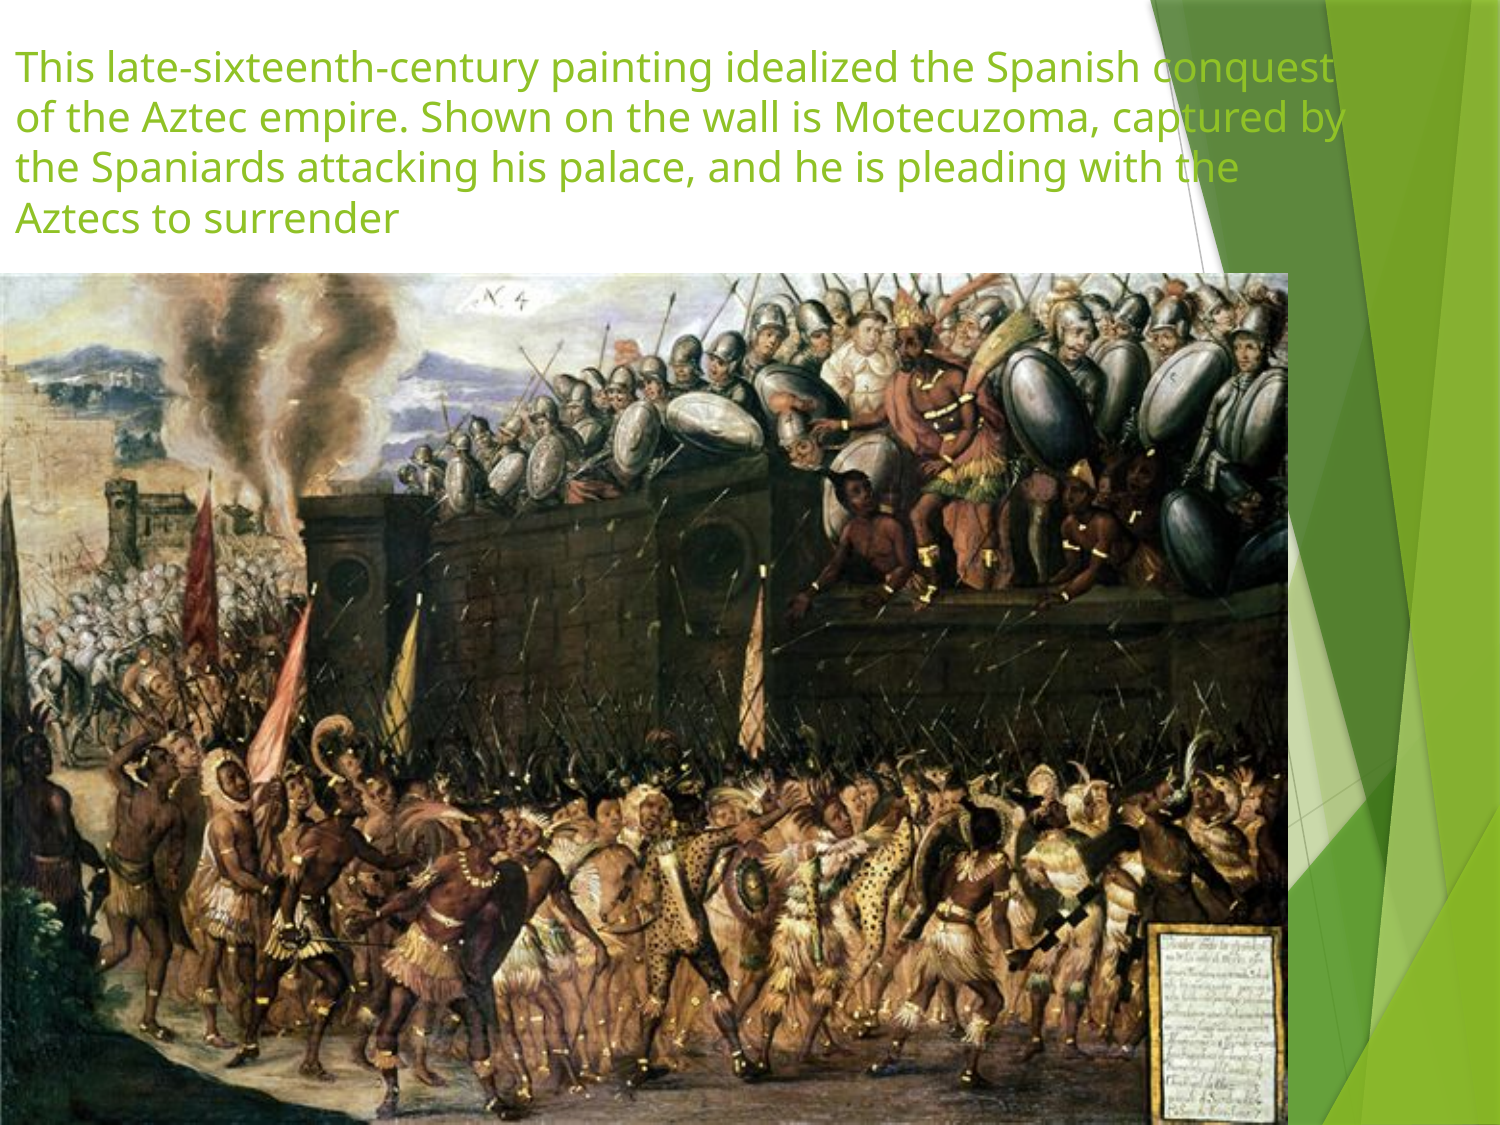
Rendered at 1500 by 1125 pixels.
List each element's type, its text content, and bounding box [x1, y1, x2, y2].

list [0, 273, 1288, 1125]
title This late-sixteenth-century painting idealized the Spanish conquest of the Aztec empire. Shown on the wall is Motecuzoma, captured by the Spaniards attacking his palace, and he is pleading with the Aztecs to surrender [0, 32, 1388, 250]
